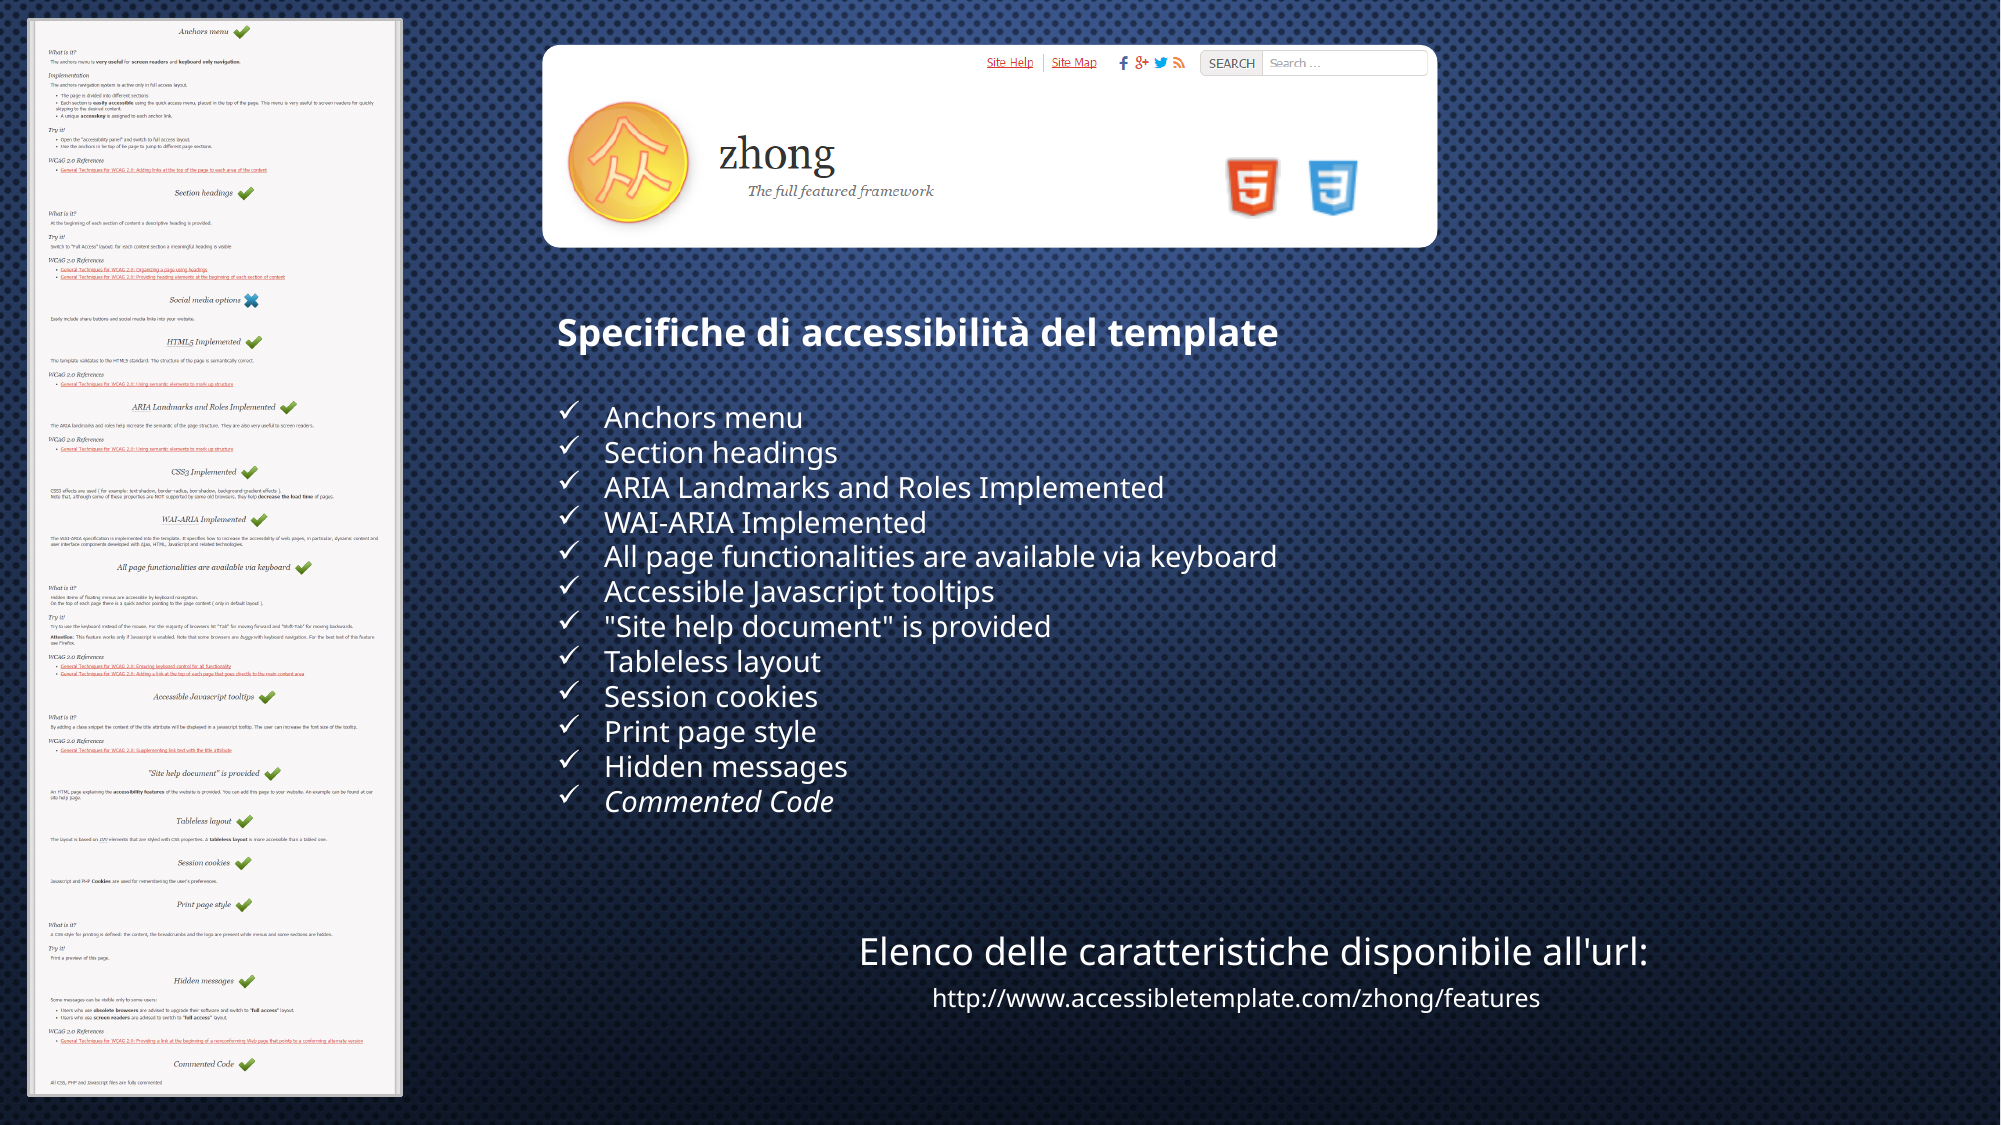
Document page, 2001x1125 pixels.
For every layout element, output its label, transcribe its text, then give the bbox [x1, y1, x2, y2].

text_box Specifiche di accessibilità del template Anchors menu Section headings ARIA Landmarks and Roles Implemented WAI-ARIA Implemented All page functionalities are available via keyboard Accessible Javascript tooltips "Site help document" is provided Tableless layout Session cookies Print page style Hidden messages Commented Code [542, 301, 1634, 826]
picture [29, 20, 401, 1095]
text_box http://www.accessibletemplate.com/zhong/features [917, 981, 1557, 1020]
text_box Elenco delle caratteristiche disponibile all'url: [843, 920, 1665, 981]
picture [542, 44, 1438, 248]
